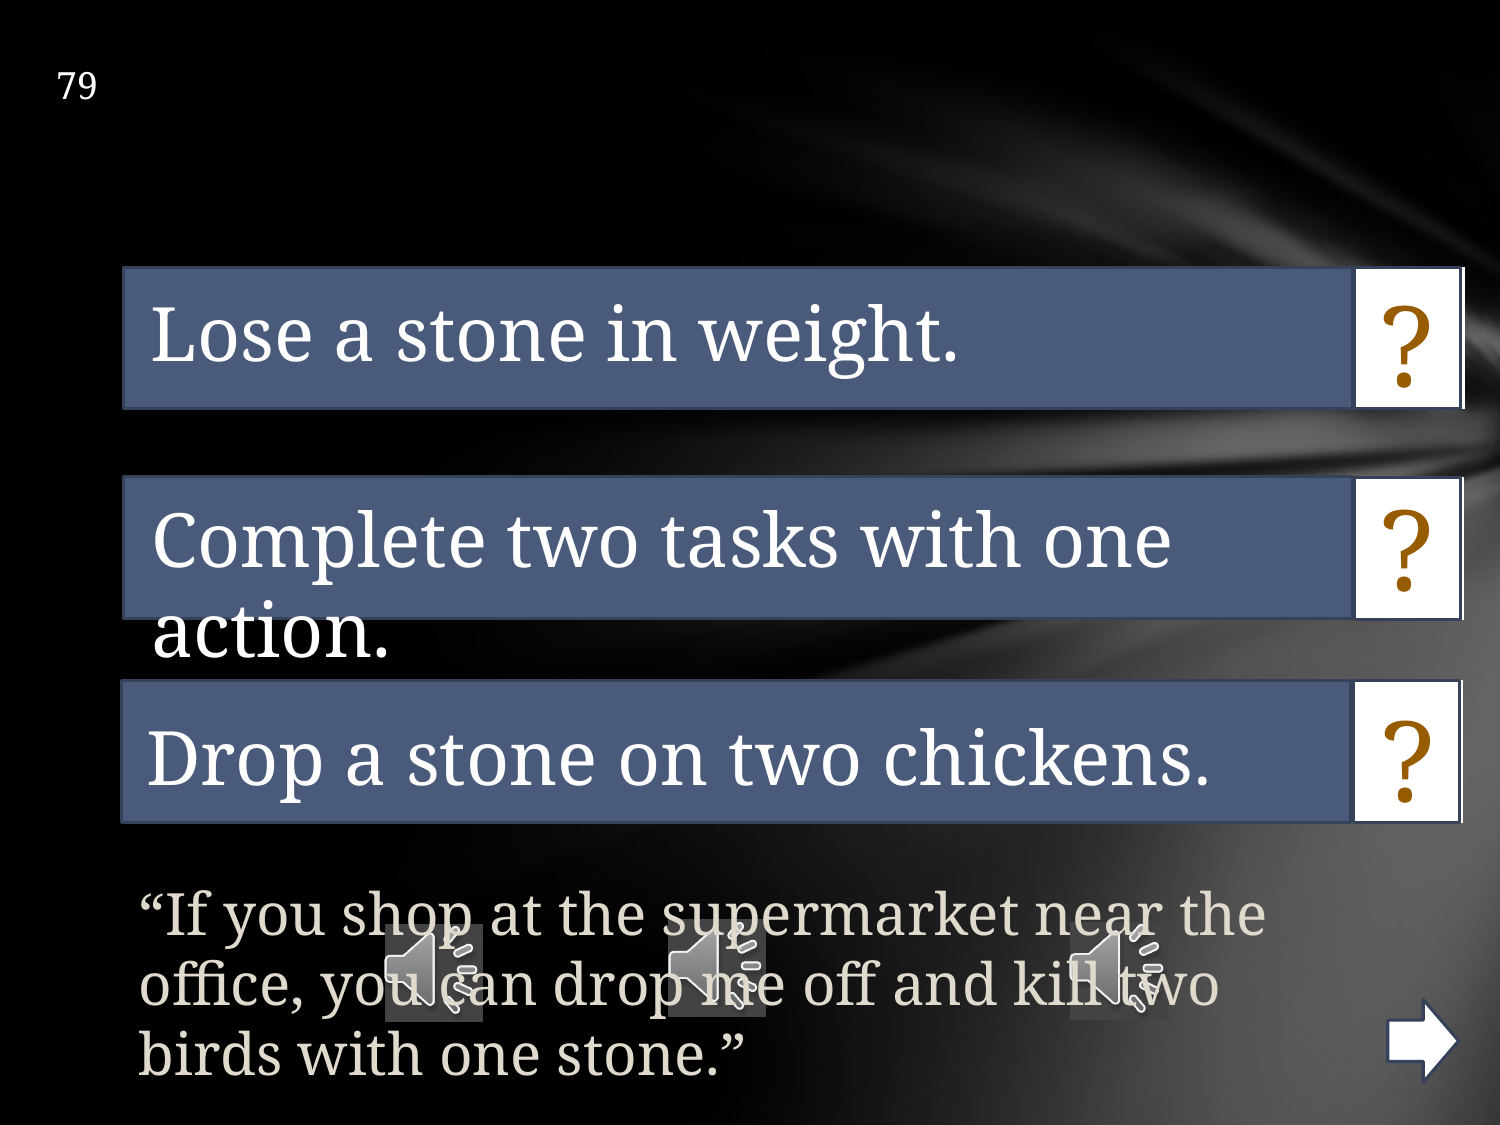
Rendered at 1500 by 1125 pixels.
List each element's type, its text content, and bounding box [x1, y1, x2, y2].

text_box Drop a stone on two chickens. [131, 703, 1325, 809]
text_box [122, 475, 1351, 620]
text_box [122, 266, 1353, 410]
picture [383, 922, 484, 1024]
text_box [1353, 471, 1461, 624]
text_box “If you shop at the supermarket near the office, you can drop me off and kill two birds with one stone.” [123, 869, 1341, 1095]
picture [1461, 477, 1465, 620]
text_box Complete two tasks with one action. [136, 484, 1342, 680]
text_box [1353, 266, 1461, 419]
text_box 79 [41, 54, 122, 115]
text_box [120, 679, 1352, 824]
picture [667, 918, 768, 1019]
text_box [1353, 680, 1460, 835]
picture [1068, 920, 1170, 1022]
text_box Lose a stone in weight. [135, 278, 1341, 384]
picture [1461, 266, 1465, 410]
text_box [1386, 998, 1460, 1084]
